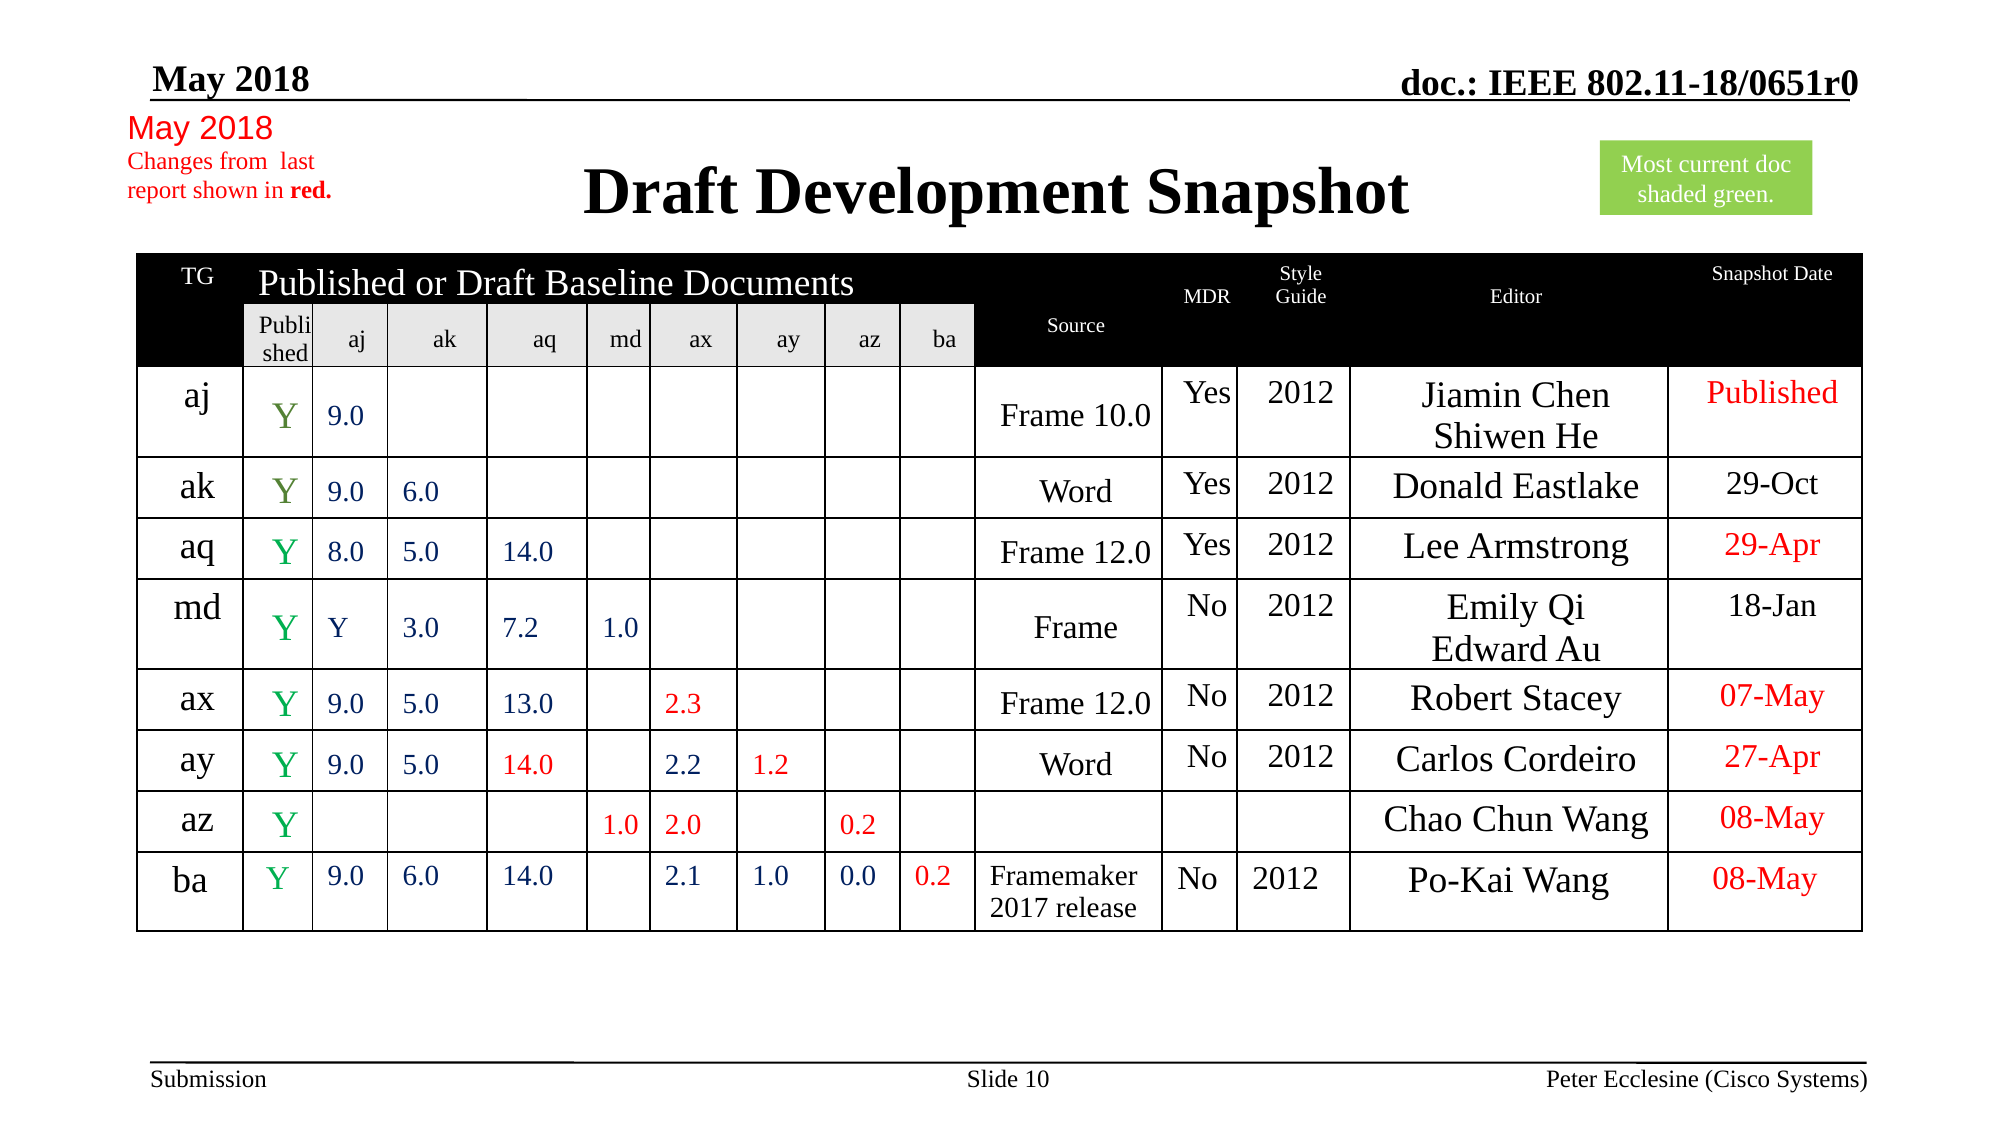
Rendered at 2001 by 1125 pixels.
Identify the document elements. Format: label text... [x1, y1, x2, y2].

slide_number Slide 10 [950, 1061, 1067, 1123]
table_cell [651, 458, 736, 517]
table_cell 0.2 [901, 853, 974, 930]
table_cell Word [976, 458, 1161, 517]
table_cell 2012 [1238, 853, 1349, 930]
table_cell [588, 458, 649, 517]
table_cell Frame [976, 580, 1161, 668]
table_cell 13.0 [488, 670, 586, 729]
table_cell 2.0 [651, 792, 736, 851]
table_cell [738, 367, 824, 456]
table_cell [651, 519, 736, 578]
table_cell 2.3 [651, 670, 736, 729]
table_cell [826, 458, 899, 517]
table_cell [588, 519, 649, 578]
text_box Changes from last report shown in red. [112, 136, 388, 212]
table_cell ax [651, 304, 736, 366]
table_cell [388, 367, 486, 456]
table_cell 9.0 [313, 670, 387, 729]
table_cell [588, 853, 649, 930]
table_cell 2.1 [651, 853, 736, 930]
table_cell [313, 792, 387, 851]
table_cell Published [1669, 367, 1861, 456]
table_cell Word [976, 731, 1161, 790]
table_cell Frame 12.0 [976, 519, 1161, 578]
table_cell No [1163, 580, 1236, 668]
table_cell [826, 519, 899, 578]
table_cell Frame 10.0 [976, 367, 1161, 456]
table_cell 9.0 [313, 367, 387, 456]
table_cell [901, 731, 974, 790]
table_cell [976, 792, 1161, 851]
table_cell 6.0 [388, 853, 486, 930]
table_header MDR [1163, 255, 1236, 366]
table_cell 14.0 [488, 519, 586, 578]
table_cell 5.0 [388, 519, 486, 578]
table_cell ba [138, 853, 242, 930]
table_cell 0.2 [826, 792, 899, 851]
table_cell [901, 367, 974, 456]
table_cell [738, 670, 824, 729]
table_cell 08-May [1669, 853, 1861, 930]
text_box Most current doc shaded green. [1599, 140, 1813, 215]
table_cell Po-Kai Wang [1351, 853, 1667, 930]
table_header TG [138, 255, 242, 366]
table_cell No [1163, 731, 1236, 790]
table_cell 0.0 [826, 853, 899, 930]
table_cell 9.0 [313, 458, 387, 517]
table_cell [901, 519, 974, 578]
table_cell Frame 12.0 [976, 670, 1161, 729]
table_cell 2012 [1238, 519, 1349, 578]
table_cell ba [901, 304, 974, 366]
table_cell md [588, 304, 649, 366]
table_cell Y [244, 458, 312, 517]
table_cell az [138, 792, 242, 851]
table_cell aq [488, 304, 586, 366]
table_cell Published [244, 304, 312, 366]
table_cell 9.0 [313, 853, 387, 930]
table_cell No [1163, 853, 1236, 930]
table_cell 7.2 [488, 580, 586, 668]
table_cell 2012 [1238, 670, 1349, 729]
table_cell 2012 [1238, 458, 1349, 517]
table_cell Robert Stacey [1351, 670, 1667, 729]
footer Peter Ecclesine (Cisco Systems) [1171, 1061, 1869, 1093]
table_cell 2012 [1238, 731, 1349, 790]
text_box May 2018 [112, 98, 313, 136]
table_cell [826, 731, 899, 790]
table_cell 5.0 [388, 731, 486, 790]
table_cell [901, 670, 974, 729]
table_cell 29-Oct [1669, 458, 1861, 517]
table_cell aj [138, 367, 242, 456]
table_cell 14.0 [488, 853, 586, 930]
table_cell [826, 580, 899, 668]
table_cell Yes [1163, 519, 1236, 578]
table_cell Y [244, 731, 312, 790]
table_cell [588, 731, 649, 790]
table_cell 3.0 [388, 580, 486, 668]
table_cell Jiamin Chen Shiwen He [1351, 367, 1667, 456]
table_cell [901, 458, 974, 517]
table_cell Y [244, 792, 312, 851]
table_cell ay [138, 731, 242, 790]
table_cell 1.0 [738, 853, 824, 930]
table_cell aj [313, 304, 387, 366]
table_header Source [976, 255, 1161, 366]
table_cell [1163, 792, 1236, 851]
table_cell [488, 367, 586, 456]
table_cell [738, 792, 824, 851]
table_cell Y [244, 670, 312, 729]
table_cell [901, 580, 974, 668]
table_cell Y [244, 853, 312, 930]
table_cell ak [138, 458, 242, 517]
table_header Style Guide [1238, 255, 1349, 366]
table_cell [651, 367, 736, 456]
table_cell Chao Chun Wang [1351, 792, 1667, 851]
table_cell 2012 [1238, 367, 1349, 456]
table_cell md [138, 580, 242, 668]
table_cell 29-Apr [1669, 519, 1861, 578]
table_cell [588, 670, 649, 729]
table_cell No [1163, 670, 1236, 729]
table_cell Lee Armstrong [1351, 519, 1667, 578]
table_cell [651, 580, 736, 668]
table_cell 1.0 [588, 580, 649, 668]
table_cell 9.0 [313, 731, 387, 790]
table_cell 8.0 [313, 519, 387, 578]
table_cell [488, 792, 586, 851]
table_cell Carlos Cordeiro [1351, 731, 1667, 790]
table_cell az [826, 304, 899, 366]
table_cell 5.0 [388, 670, 486, 729]
table_cell Y [244, 367, 312, 456]
table_cell ay [738, 304, 824, 366]
table_cell 07-May [1669, 670, 1861, 729]
table_cell [738, 580, 824, 668]
table_cell Yes [1163, 367, 1236, 456]
table_cell aq [138, 519, 242, 578]
table_cell [588, 367, 649, 456]
table_cell 08-May [1669, 792, 1861, 851]
table_cell ax [138, 670, 242, 729]
table_cell 2.2 [651, 731, 736, 790]
table_cell 6.0 [388, 458, 486, 517]
table_cell 2012 [1238, 580, 1349, 668]
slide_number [152, 54, 563, 100]
table_cell ak [388, 304, 486, 366]
table_cell 1.2 [738, 731, 824, 790]
table_cell [488, 458, 586, 517]
table_cell [738, 458, 824, 517]
table_cell Y [244, 519, 312, 578]
table_header Published or Draft Baseline Documents [244, 255, 974, 303]
table_cell Yes [1163, 458, 1236, 517]
table_cell Y [313, 580, 387, 668]
table_cell Donald Eastlake [1351, 458, 1667, 517]
table_cell 18-Jan [1669, 580, 1861, 668]
table_header Snapshot Date [1669, 255, 1861, 366]
table_cell Emily Qi Edward Au [1351, 580, 1667, 668]
title Draft Development Snapshot [147, 98, 1848, 253]
table_cell [826, 670, 899, 729]
table_cell [901, 792, 974, 851]
table_cell 27-Apr [1669, 731, 1861, 790]
table_cell 1.0 [588, 792, 649, 851]
table_cell [1238, 792, 1349, 851]
table_cell [826, 367, 899, 456]
table_cell 14.0 [488, 731, 586, 790]
table_cell Y [244, 580, 312, 668]
table_cell [388, 792, 486, 851]
table_header Editor [1351, 255, 1667, 366]
table_cell [738, 519, 824, 578]
table_cell Framemaker 2017 release [976, 853, 1161, 930]
